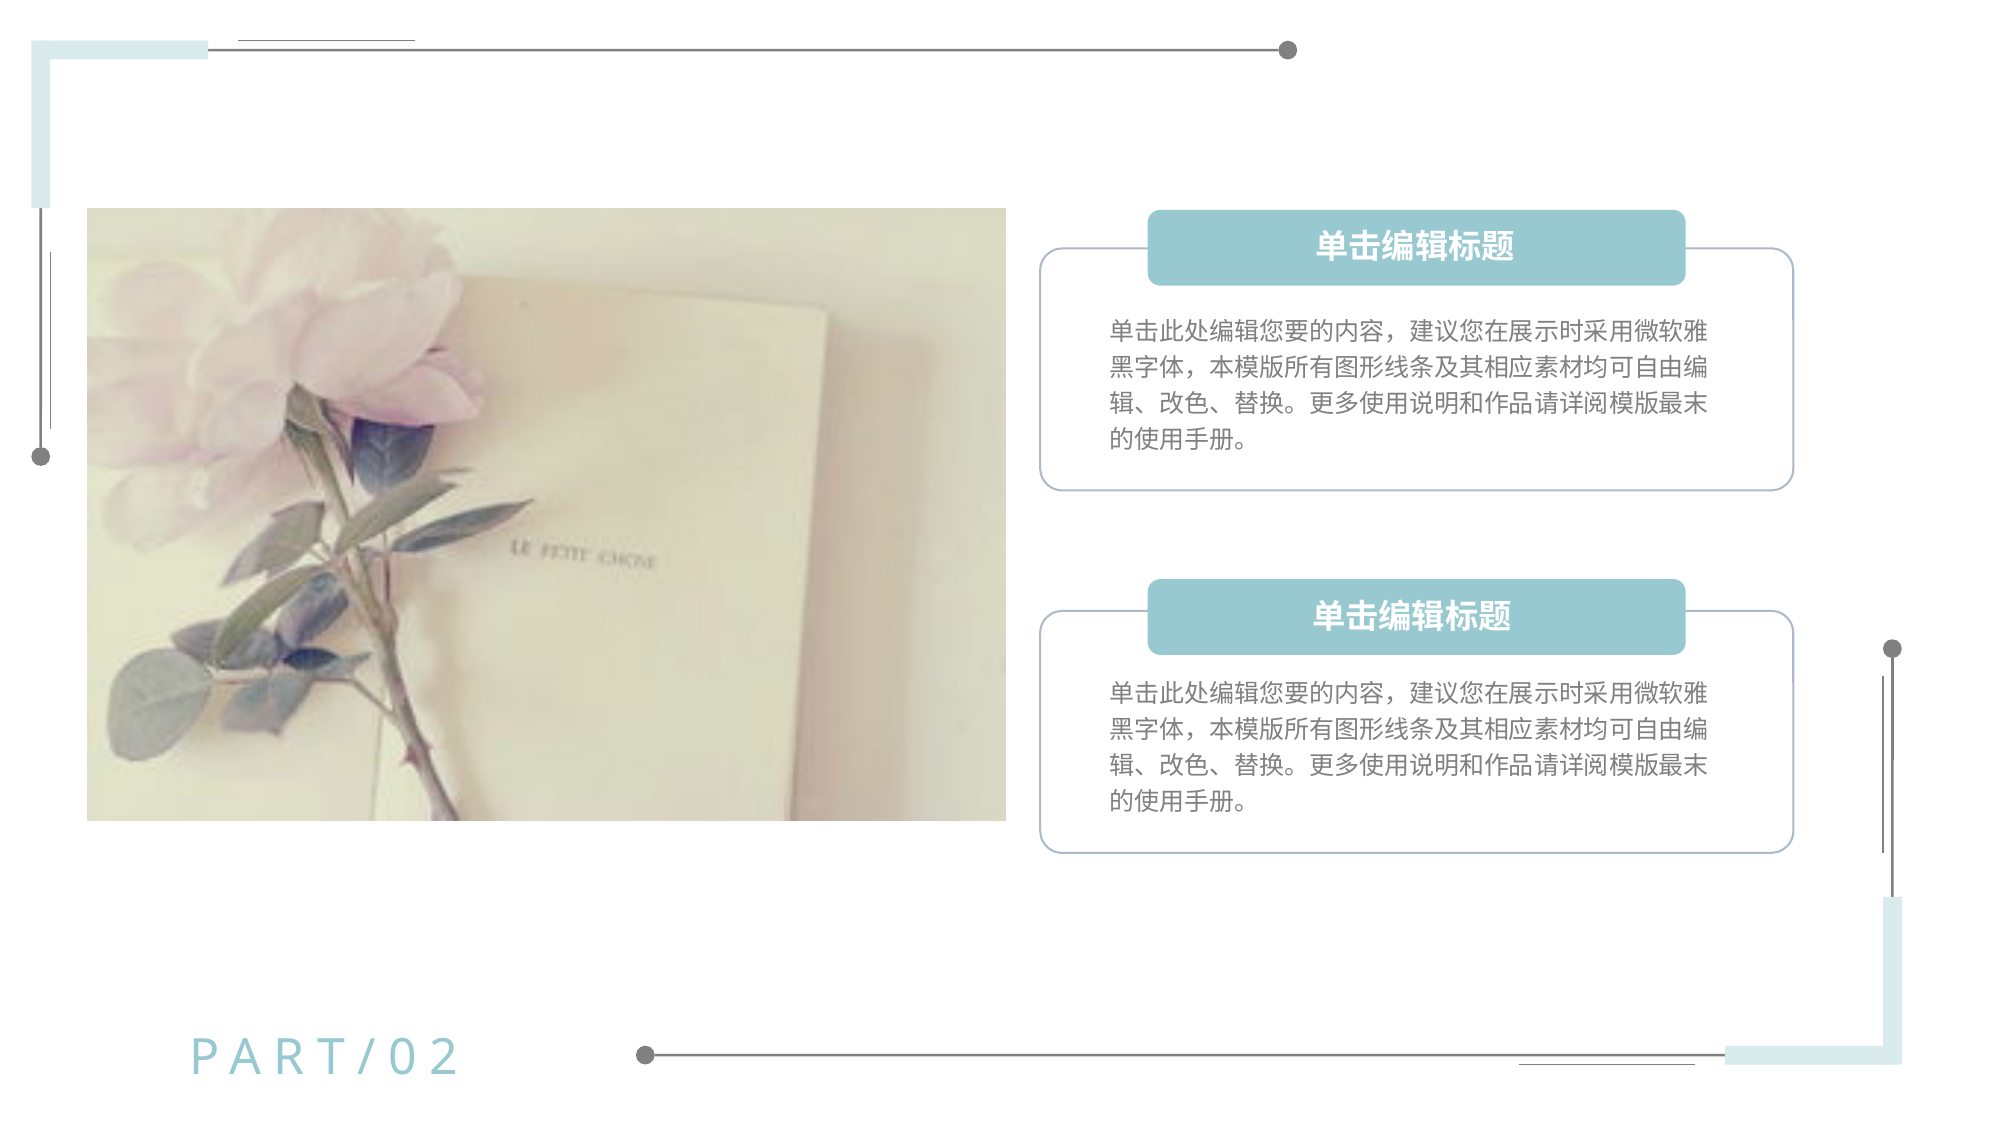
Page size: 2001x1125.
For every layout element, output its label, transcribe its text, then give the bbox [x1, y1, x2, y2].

picture [87, 208, 1006, 821]
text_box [31, 40, 1298, 466]
text_box PART/02 [40, 985, 607, 1125]
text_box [635, 639, 1902, 1065]
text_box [1040, 209, 1794, 853]
